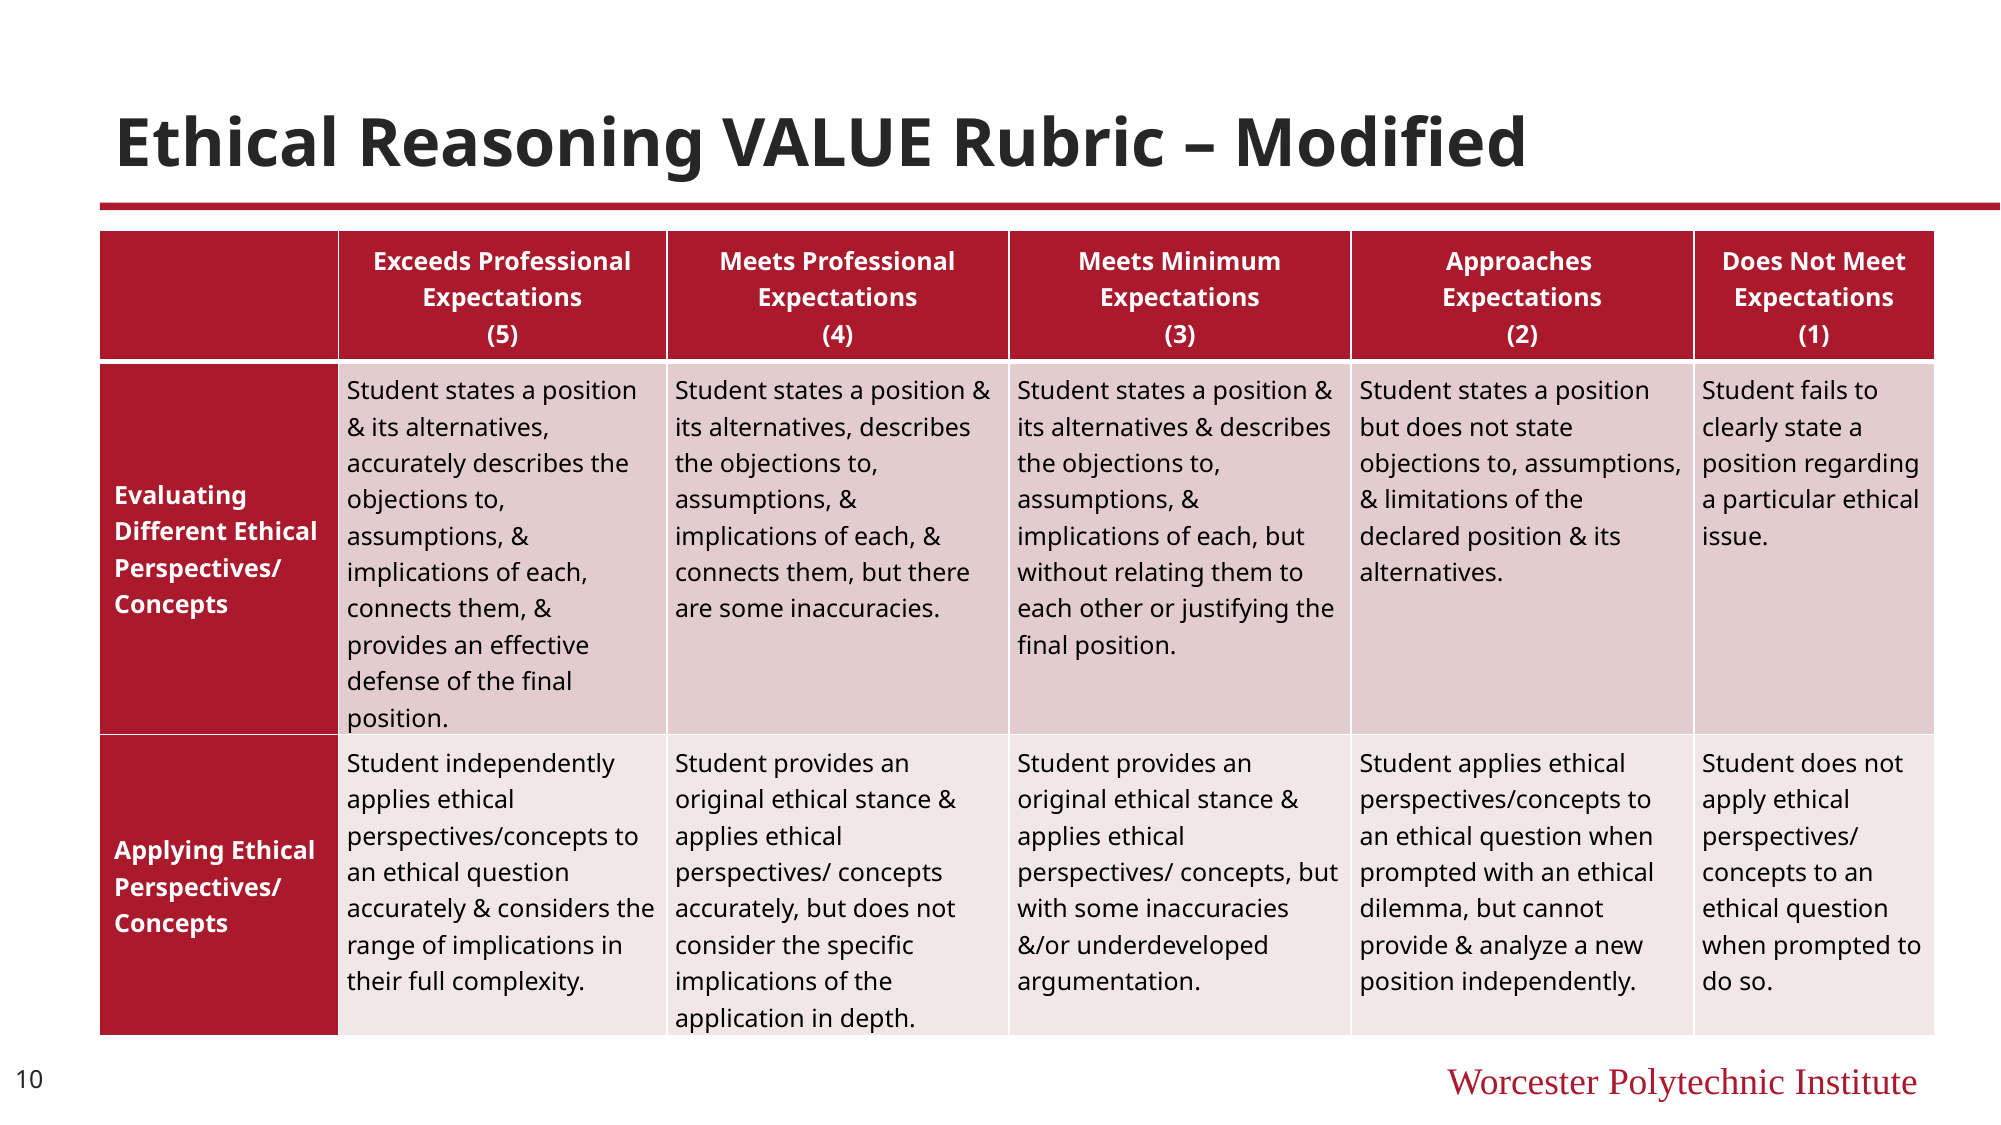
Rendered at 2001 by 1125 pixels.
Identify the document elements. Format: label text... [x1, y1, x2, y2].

table_cell Applying Ethical Perspectives/ Concepts [100, 735, 338, 1035]
table_cell Student states a position & its alternatives, accurately describes the objections to, assumptions, & implications of each, connects them, & provides an effective defense of the final position. [339, 364, 666, 734]
table_cell Student states a position but does not state objections to, assumptions, & limitations of the declared position & its alternatives. [1352, 364, 1693, 734]
table_cell Student states a position & its alternatives & describes the objections to, assumptions, & implications of each, but without relating them to each other or justifying the final position. [1010, 364, 1350, 734]
table_cell Student independently applies ethical perspectives/concepts to an ethical question accurately & considers the range of implications in their full complexity. [339, 735, 666, 1035]
table_cell Student provides an original ethical stance & applies ethical perspectives/ concepts, but with some inaccuracies &/or underdeveloped argumentation. [1010, 735, 1350, 1035]
table_cell Evaluating Different Ethical Perspectives/ Concepts [100, 364, 338, 734]
table_cell Student states a position & its alternatives, describes the objections to, assumptions, & implications of each, & connects them, but there are some inaccuracies. [668, 364, 1008, 734]
table_header Does Not Meet Expectations (1) [1695, 231, 1934, 359]
table_cell Student provides an original ethical stance & applies ethical perspectives/ concepts accurately, but does not consider the specific implications of the application in depth. [668, 735, 1008, 1035]
table_header Exceeds Professional Expectations (5) [339, 231, 666, 359]
table_cell Student applies ethical perspectives/concepts to an ethical question when prompted with an ethical dilemma, but cannot provide & analyze a new position independently. [1352, 735, 1693, 1035]
table_header Meets Minimum Expectations (3) [1010, 231, 1350, 359]
title Ethical Reasoning VALUE Rubric – Modified [99, 56, 1900, 188]
table_cell Student does not apply ethical perspectives/ concepts to an ethical question when prompted to do so. [1695, 735, 1934, 1035]
table_cell Student fails to clearly state a position regarding a particular ethical issue. [1695, 364, 1934, 734]
slide_number 10 [0, 1047, 100, 1113]
table_header Meets Professional Expectations (4) [668, 231, 1008, 359]
table_header Approaches Expectations (2) [1352, 231, 1693, 359]
table_header [100, 231, 338, 359]
